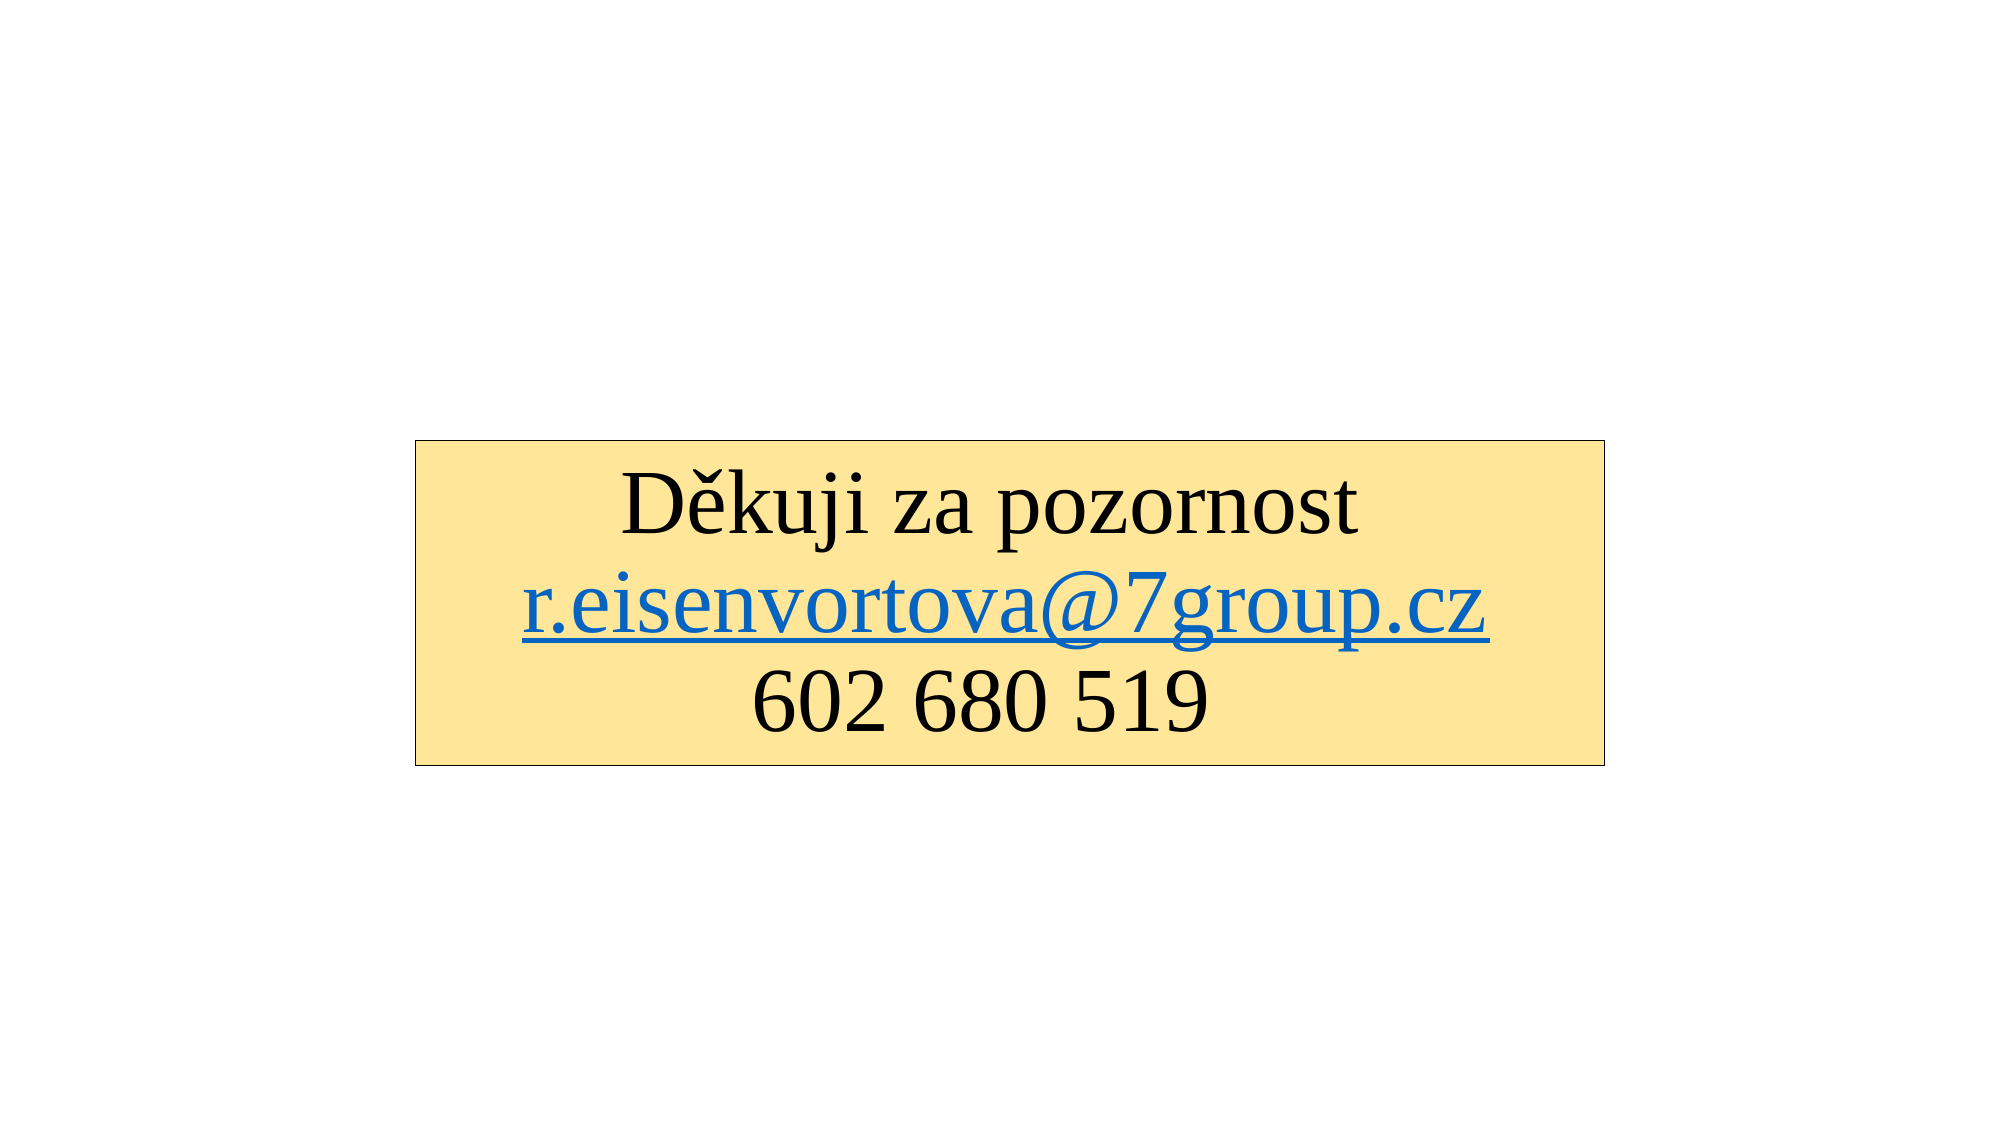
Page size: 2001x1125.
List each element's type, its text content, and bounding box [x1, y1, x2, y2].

title Děkuji za pozornost r.eisenvortova@7group.cz 602 680 519 [415, 440, 1605, 766]
